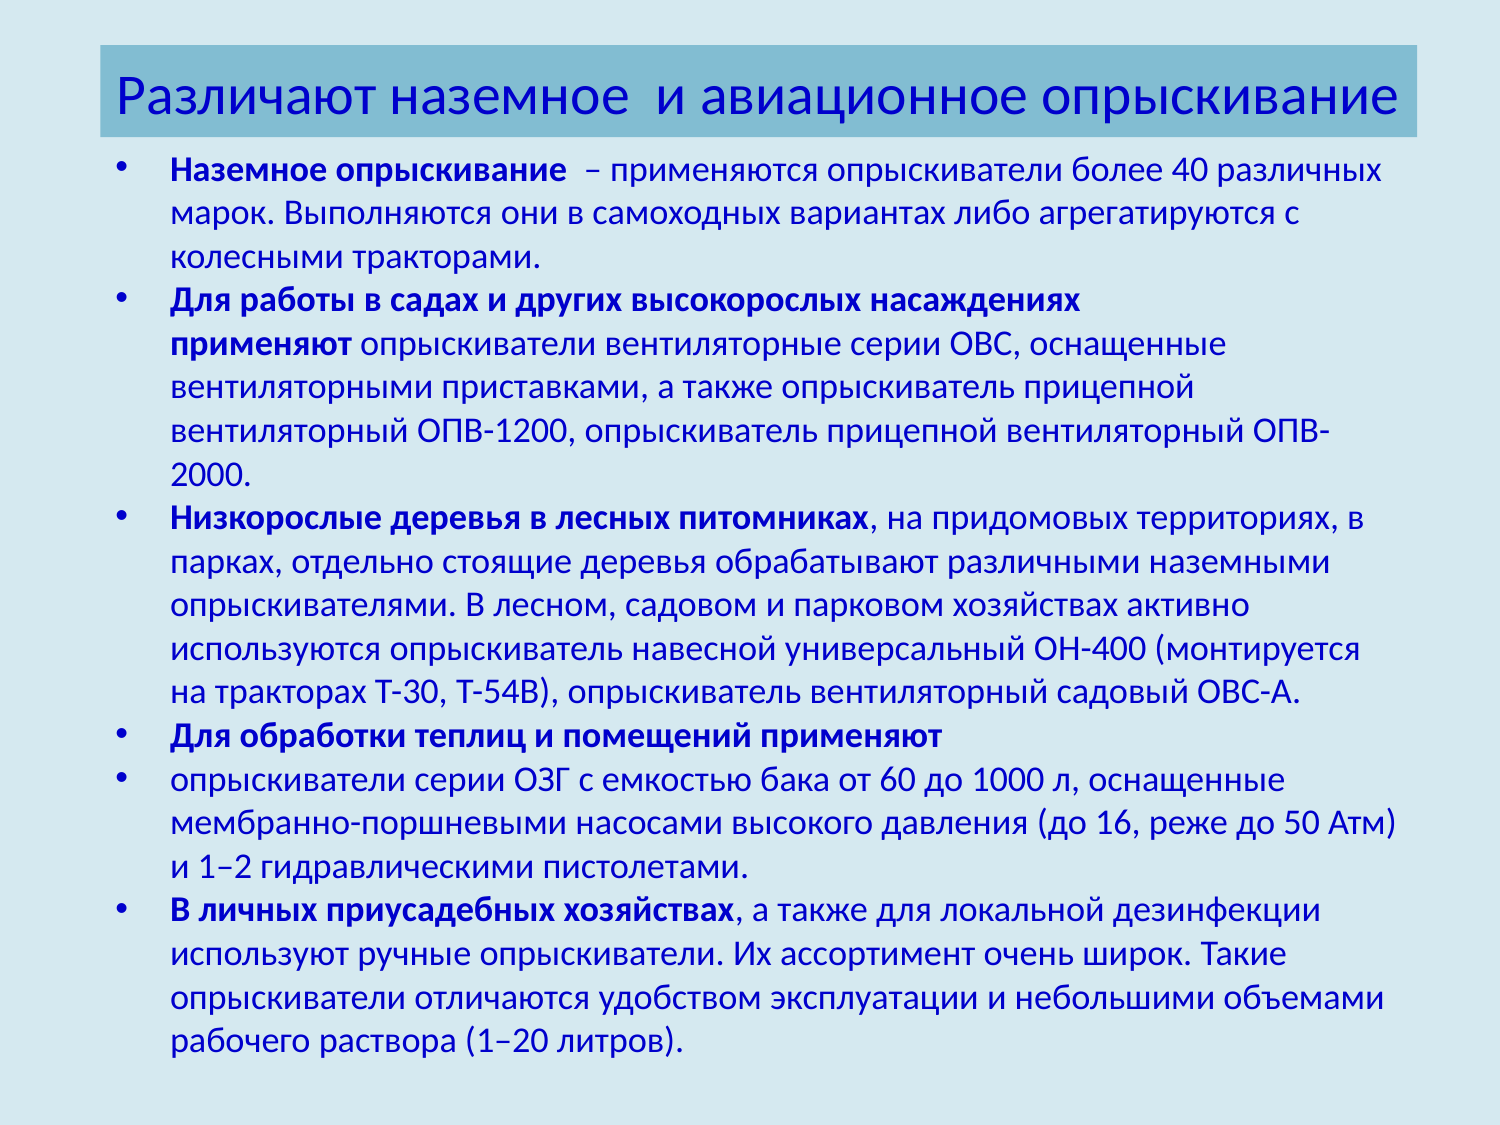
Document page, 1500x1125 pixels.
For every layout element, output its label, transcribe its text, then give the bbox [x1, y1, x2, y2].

list Наземное опрыскивание – применяются опрыскиватели более 40 различных марок. Выполняются они в самоходных вариантах либо агрегатируются с колесными тракторами. Для работы в садах и других высокорослых насаждениях применяют опрыскиватели вентиляторные серии ОВС, оснащенные вентиляторными приставками, а также опрыскиватель прицепной вентиляторный ОПВ-1200, опрыскиватель прицепной вентиляторный ОПВ-2000. Низкорослые деревья в лесных питомниках, на придомовых территориях, в парках, отдельно стоящие деревья обрабатывают различными наземными опрыскивателями. В лесном, садовом и парковом хозяйствах активно используются опрыскиватель навесной универсальный ОН-400 (монтируется на тракторах Т-30, Т-54В), опрыскиватель вентиляторный садовый ОВС-А. Для обработки теплиц и помещений применяют опрыскиватели серии ОЗГ с емкостью бака от 60 до 1000 л, оснащенные мембранно-поршневыми насосами высокого давления (до 16, реже до 50 Атм) и 1–2 гидравлическими пистолетами. В личных приусадебных хозяйствах, а также для локальной дезинфекции используют ручные опрыскиватели. Их ассортимент очень широк. Такие опрыскиватели отличаются удобством эксплуатации и небольшими объемами рабочего раствора (1–20 литров). [100, 137, 1418, 1125]
title Различают наземное и авиационное опрыскивание [100, 45, 1418, 137]
